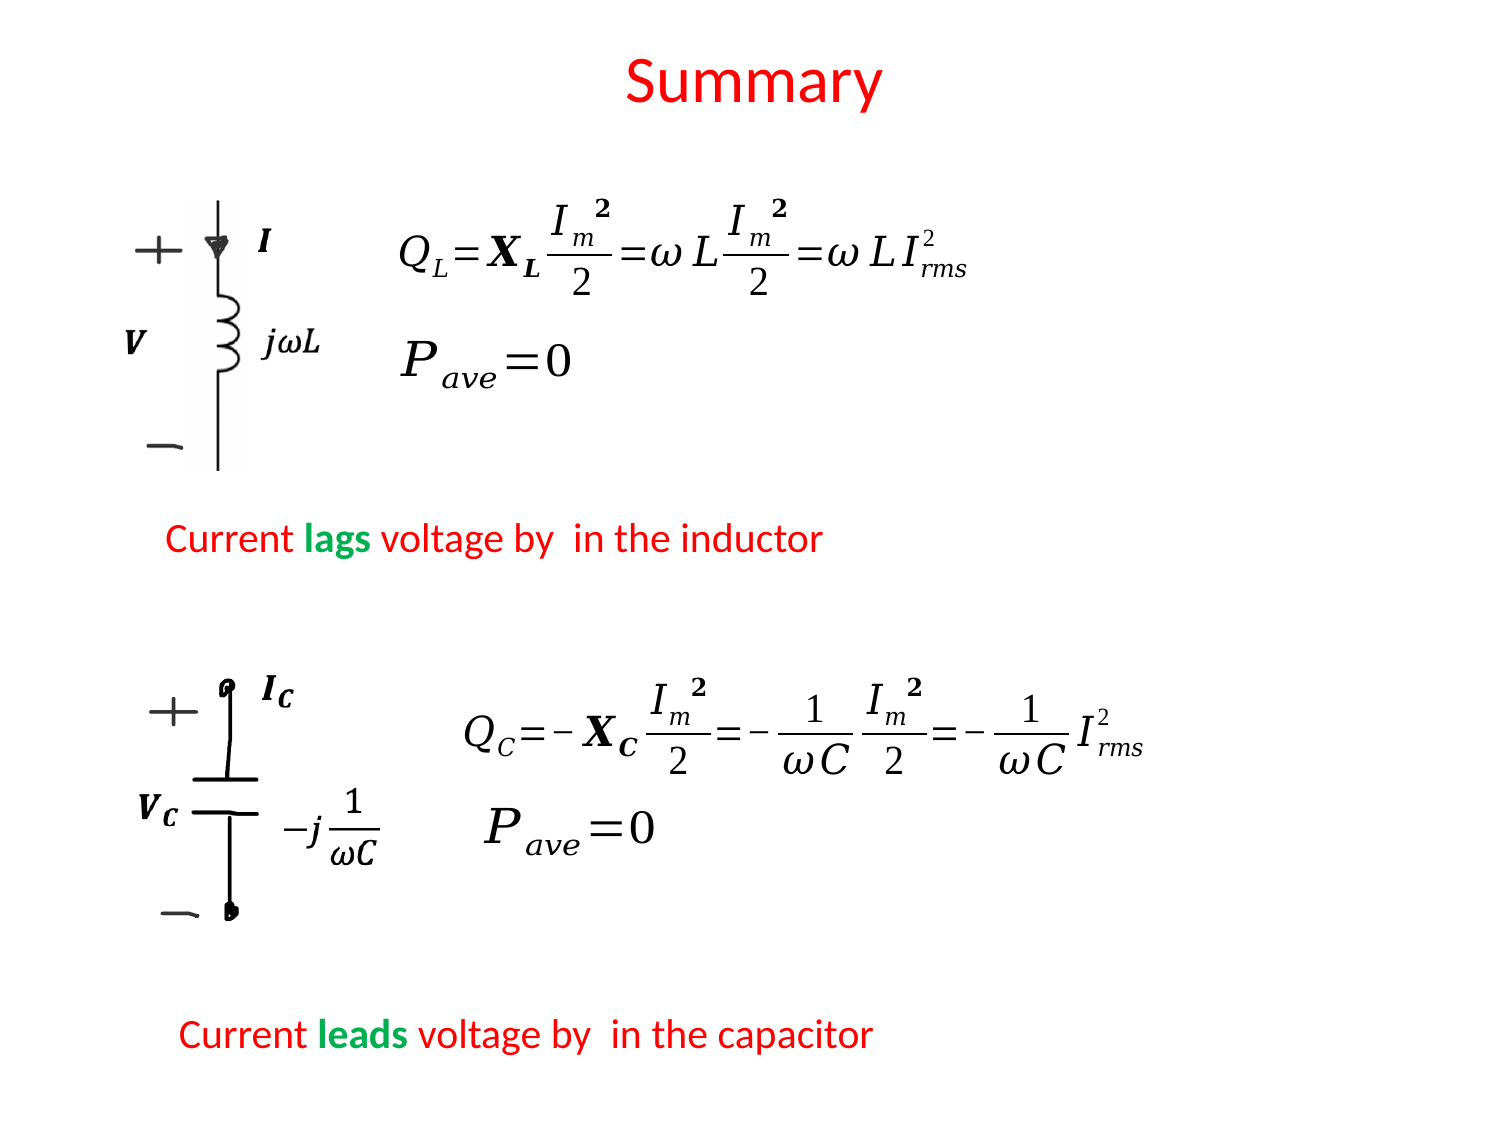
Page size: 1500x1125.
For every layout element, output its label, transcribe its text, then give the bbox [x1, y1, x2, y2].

picture [98, 185, 342, 482]
text_box Summary [610, 28, 899, 123]
picture [120, 643, 398, 959]
